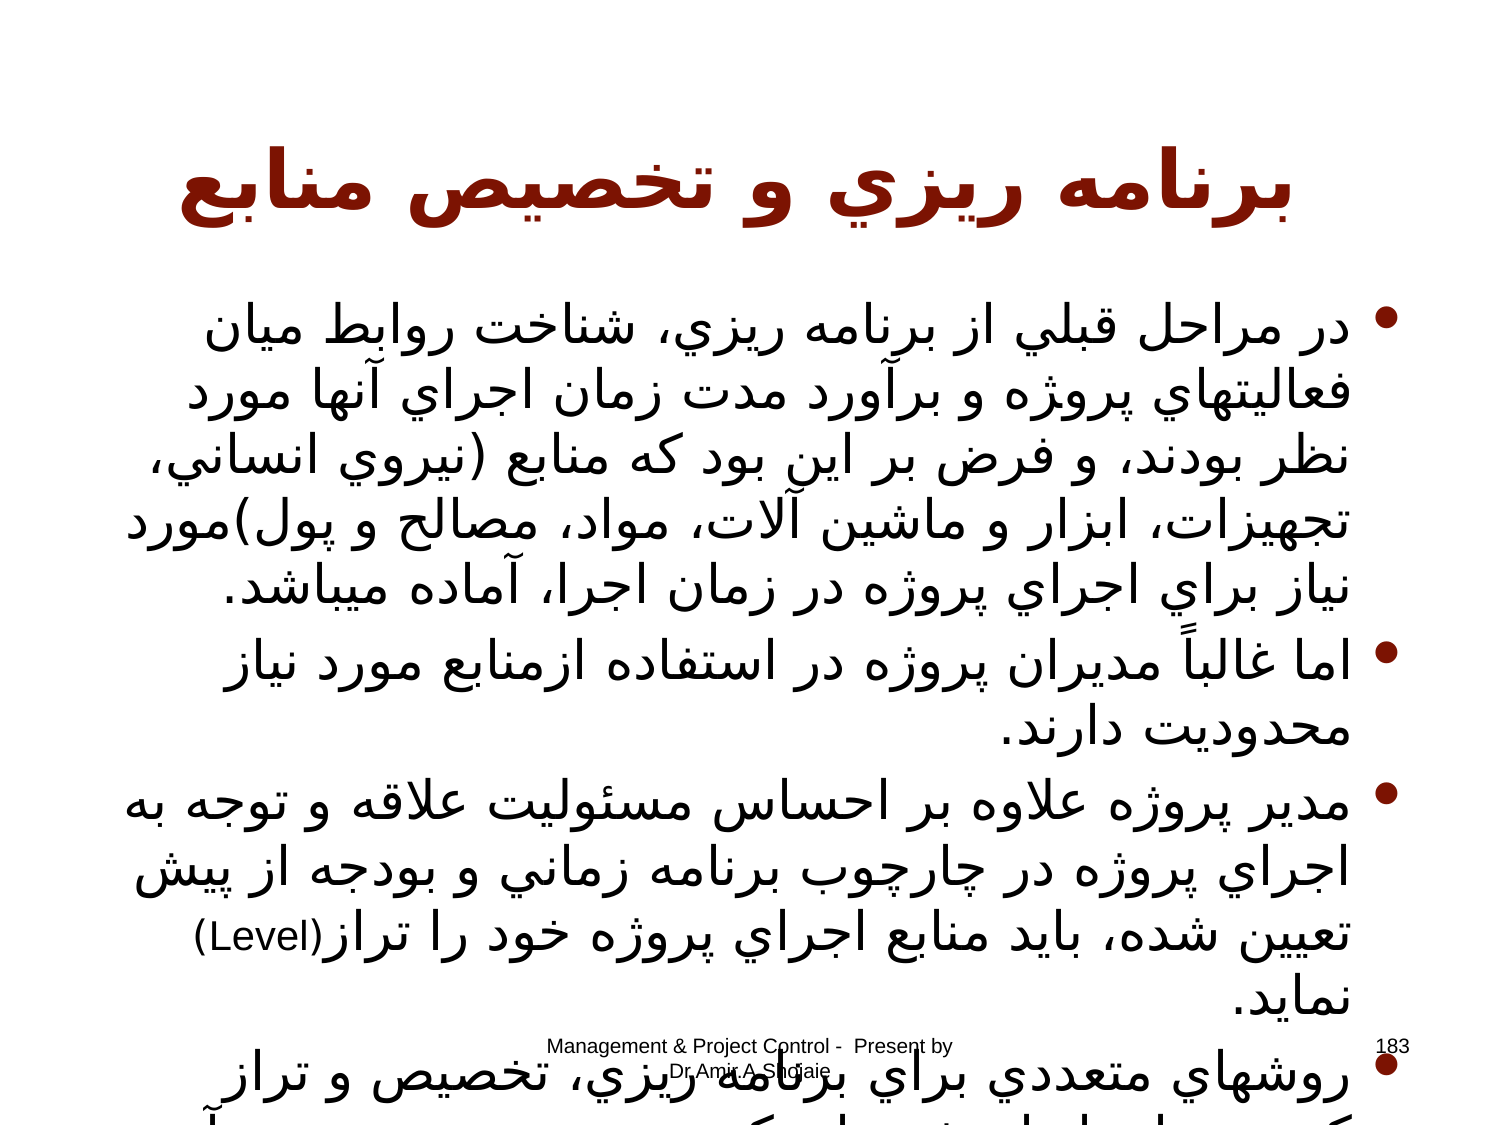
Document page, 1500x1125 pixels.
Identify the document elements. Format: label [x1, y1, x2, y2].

title [74, 19, 1313, 233]
list [74, 281, 1426, 1006]
footer [512, 1024, 988, 1101]
slide_number [1074, 1024, 1426, 1101]
